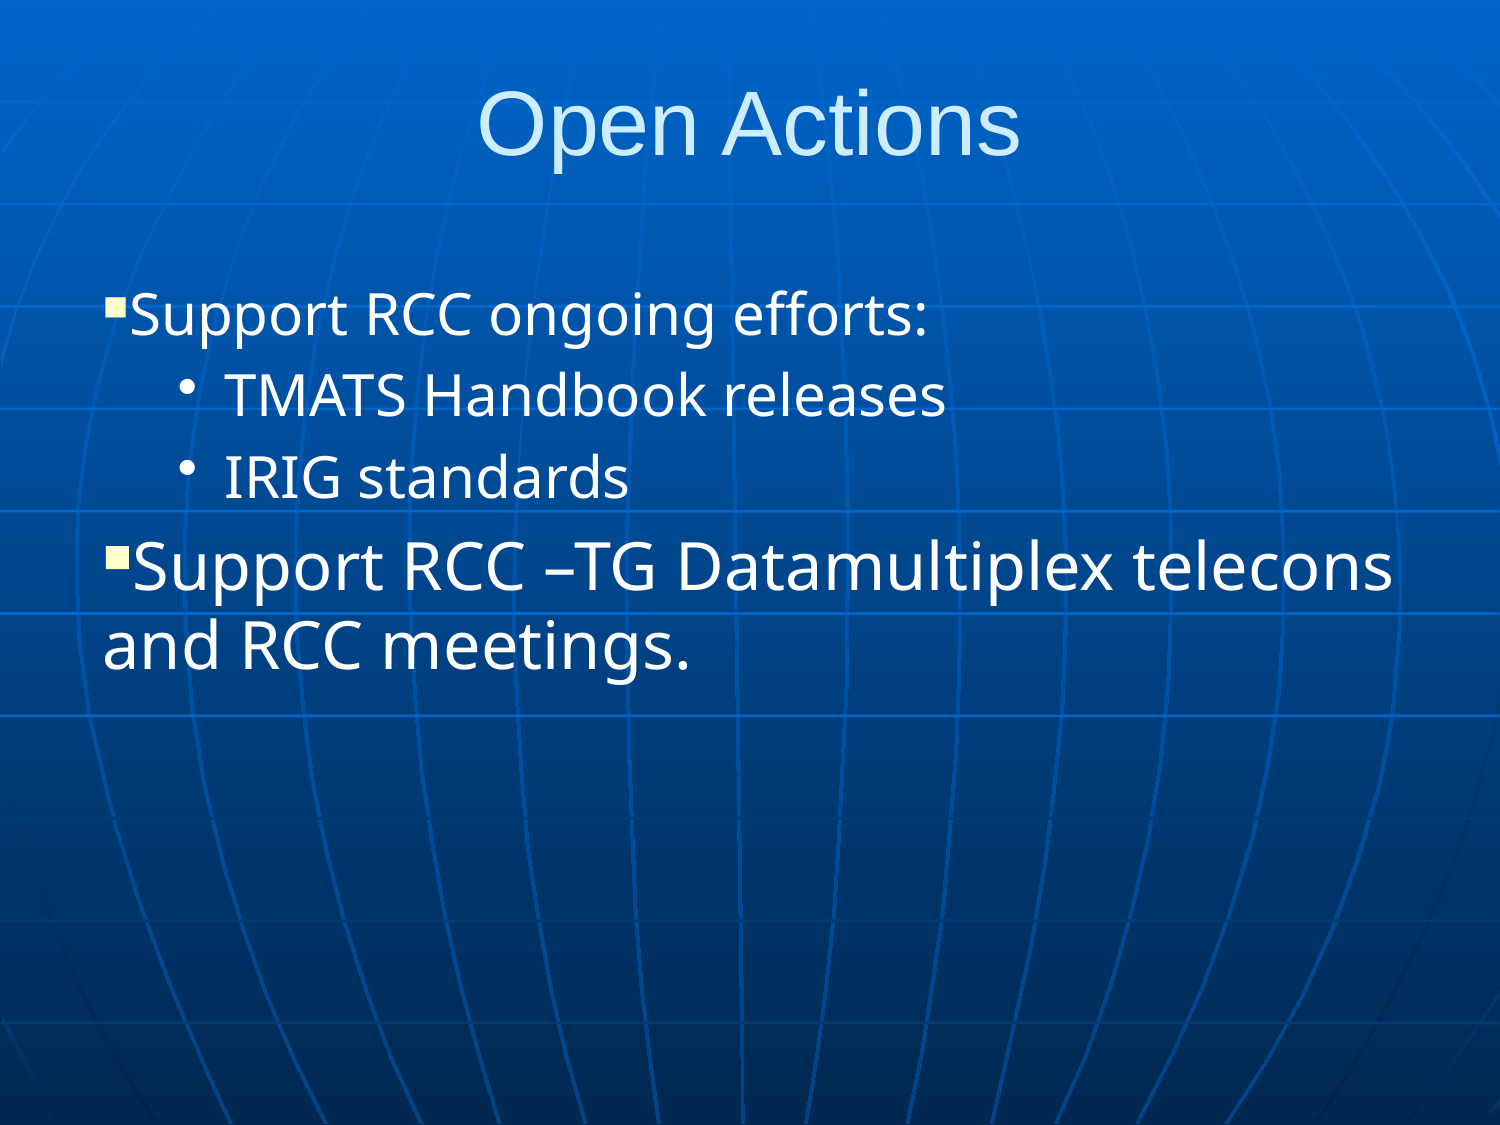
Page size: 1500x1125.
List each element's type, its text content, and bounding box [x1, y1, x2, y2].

list Support RCC ongoing efforts: TMATS Handbook releases IRIG standards Support RCC –TG Datamultiplex telecons and RCC meetings. [87, 187, 1438, 931]
title Open Actions [74, 24, 1426, 213]
